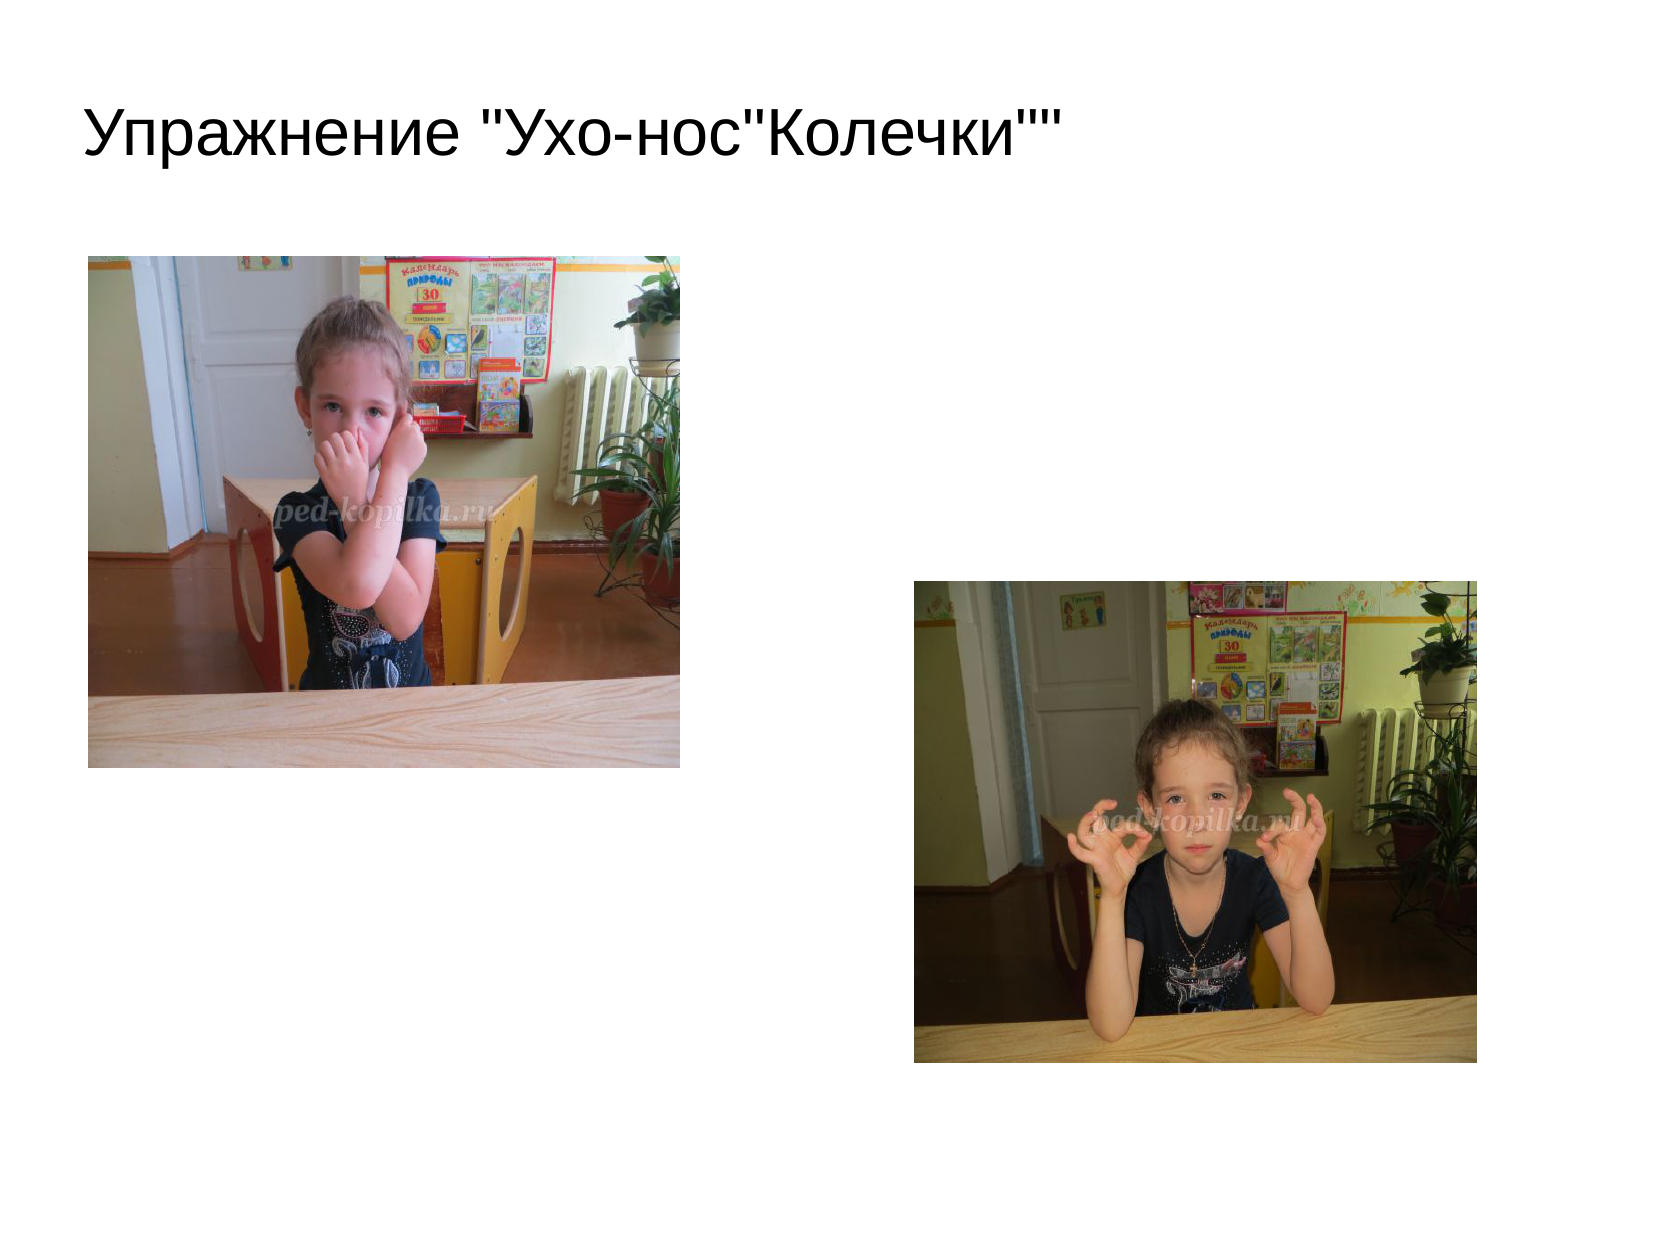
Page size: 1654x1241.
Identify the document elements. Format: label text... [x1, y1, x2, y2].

list Упражнение "Ухо-нос"Колечки"" [82, 88, 1571, 1109]
picture [914, 580, 1477, 1064]
picture [88, 255, 680, 768]
